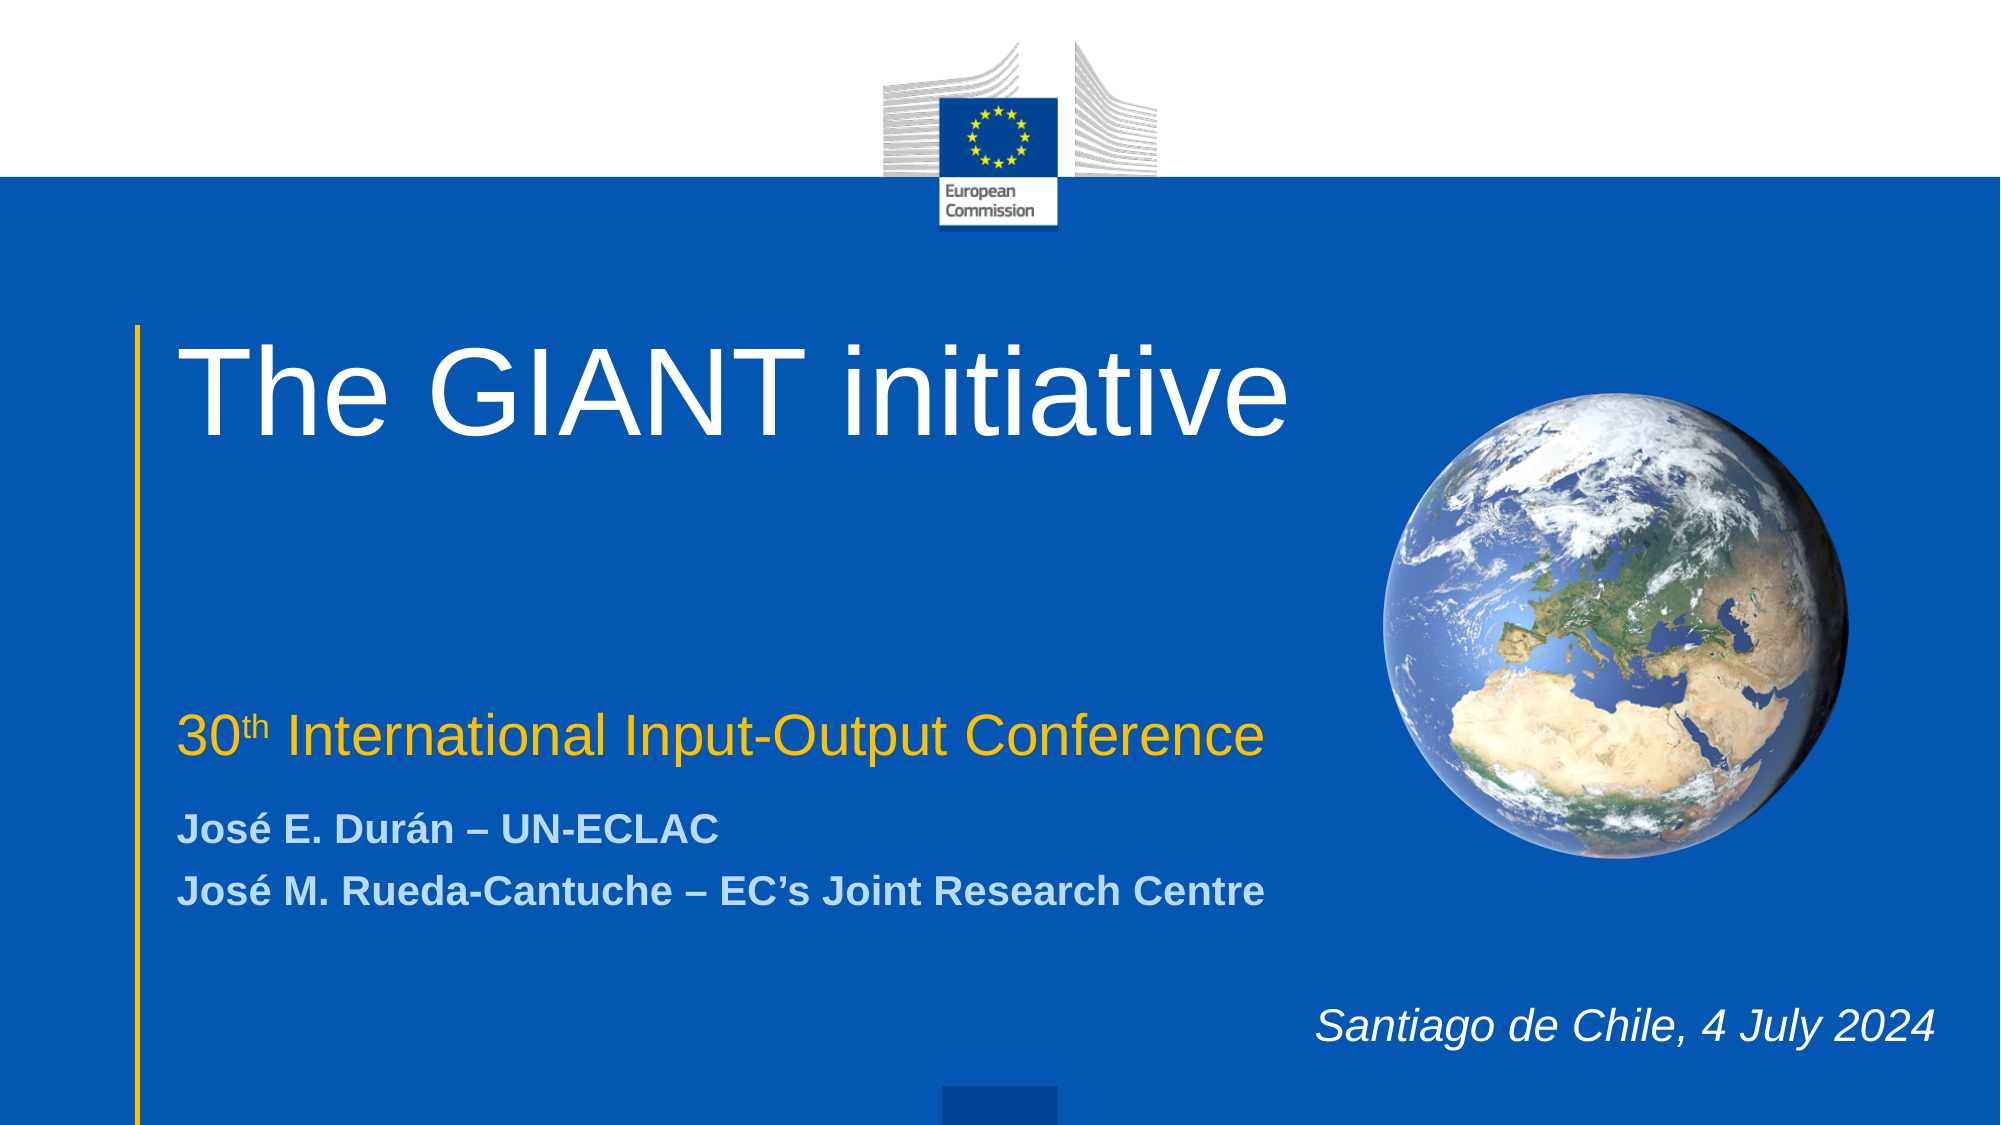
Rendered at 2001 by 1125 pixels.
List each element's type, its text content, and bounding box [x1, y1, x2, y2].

picture [1364, 374, 1868, 878]
picture [883, 42, 1157, 232]
list Santiago de Chile, 4 July 2024 [1216, 988, 1952, 1075]
text_box José E. Durán – UN-ECLAC José M. Rueda-Cantuche – EC’s Joint Research Centre [161, 794, 1305, 926]
title The GIANT initiative [161, 319, 1402, 673]
subtitle 30th International Input-Output Conference [161, 683, 1349, 784]
